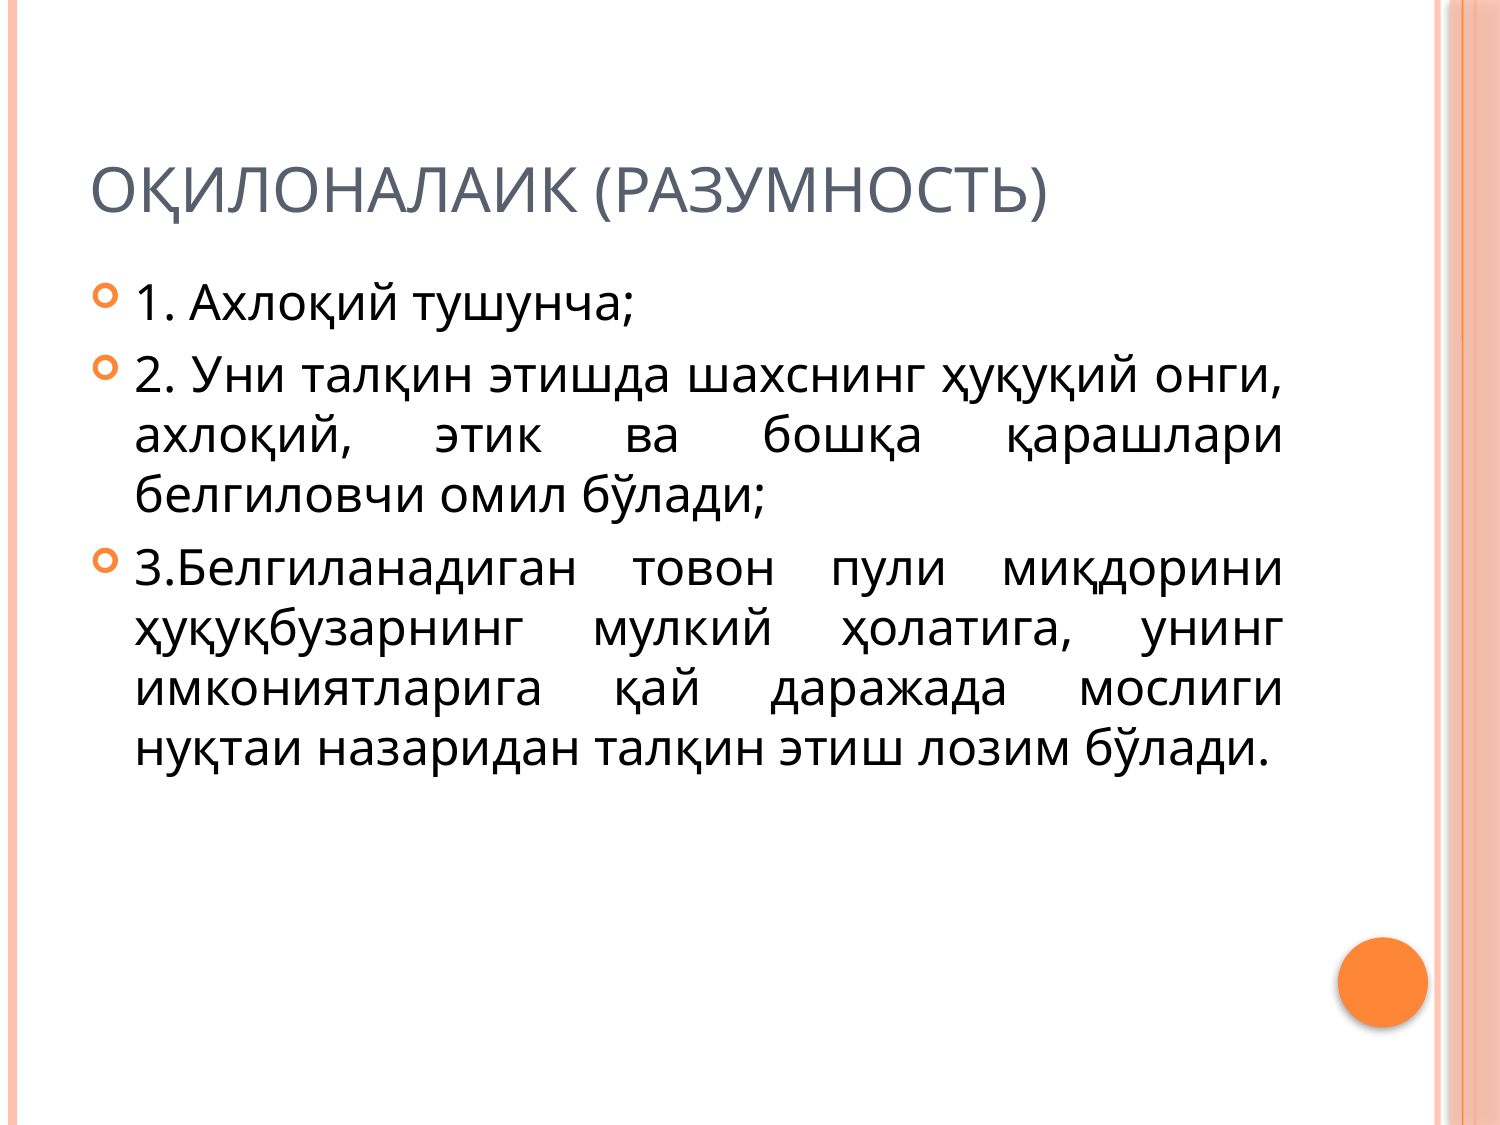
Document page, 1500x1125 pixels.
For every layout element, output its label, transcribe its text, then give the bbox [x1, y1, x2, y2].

title Оқилоналаик (разумность) [75, 45, 1300, 233]
list 1. Ахлоқий тушунча; 2. Уни талқин этишда шахснинг ҳуқуқий онги, ахлоқий, этик ва бошқа қарашлари белгиловчи омил бўлади; 3.Белгиланадиган товон пули миқдорини ҳуқуқбузарнинг мулкий ҳолатига, унинг имкониятларига қай даражада мослиги нуқтаи назаридан талқин этиш лозим бўлади. [75, 262, 1300, 1062]
